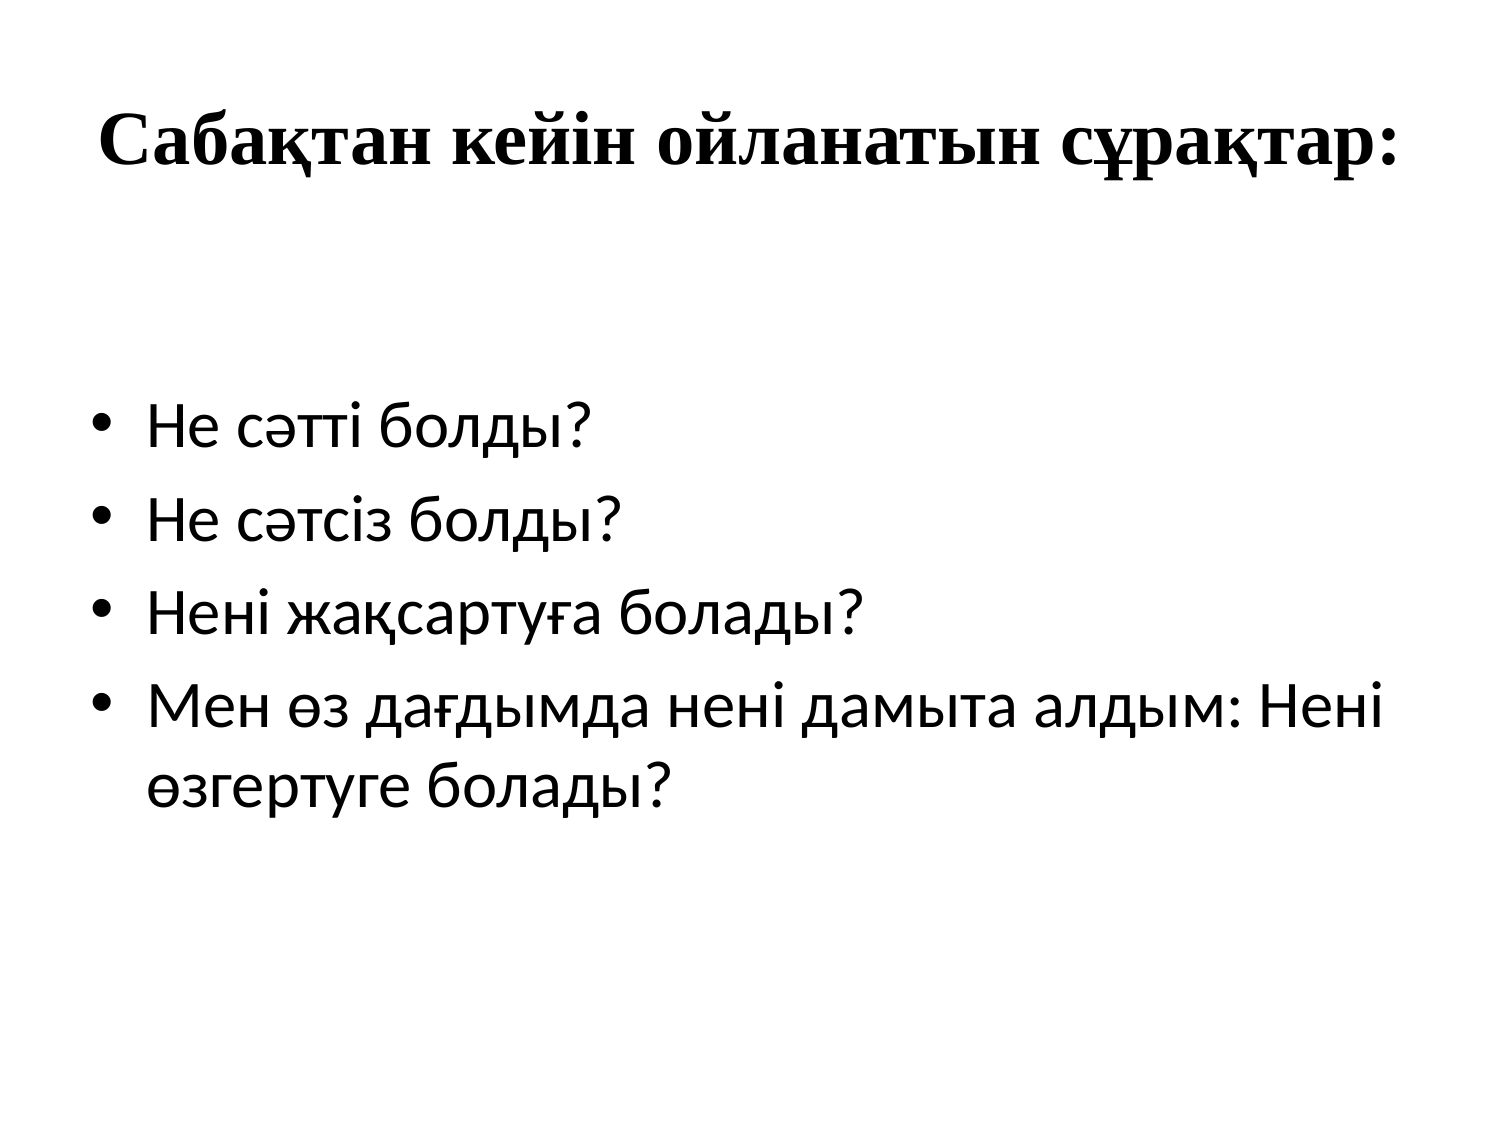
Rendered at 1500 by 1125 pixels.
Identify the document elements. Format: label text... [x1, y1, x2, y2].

list Не сәтті болды? Не сәтсіз болды? Нені жақсартуға болады? Мен өз дағдымда нені дамыта алдым: Нені өзгертуге болады? [75, 373, 1425, 1005]
title Сабақтан кейін ойланатын сұрақтар: [75, 45, 1425, 315]
